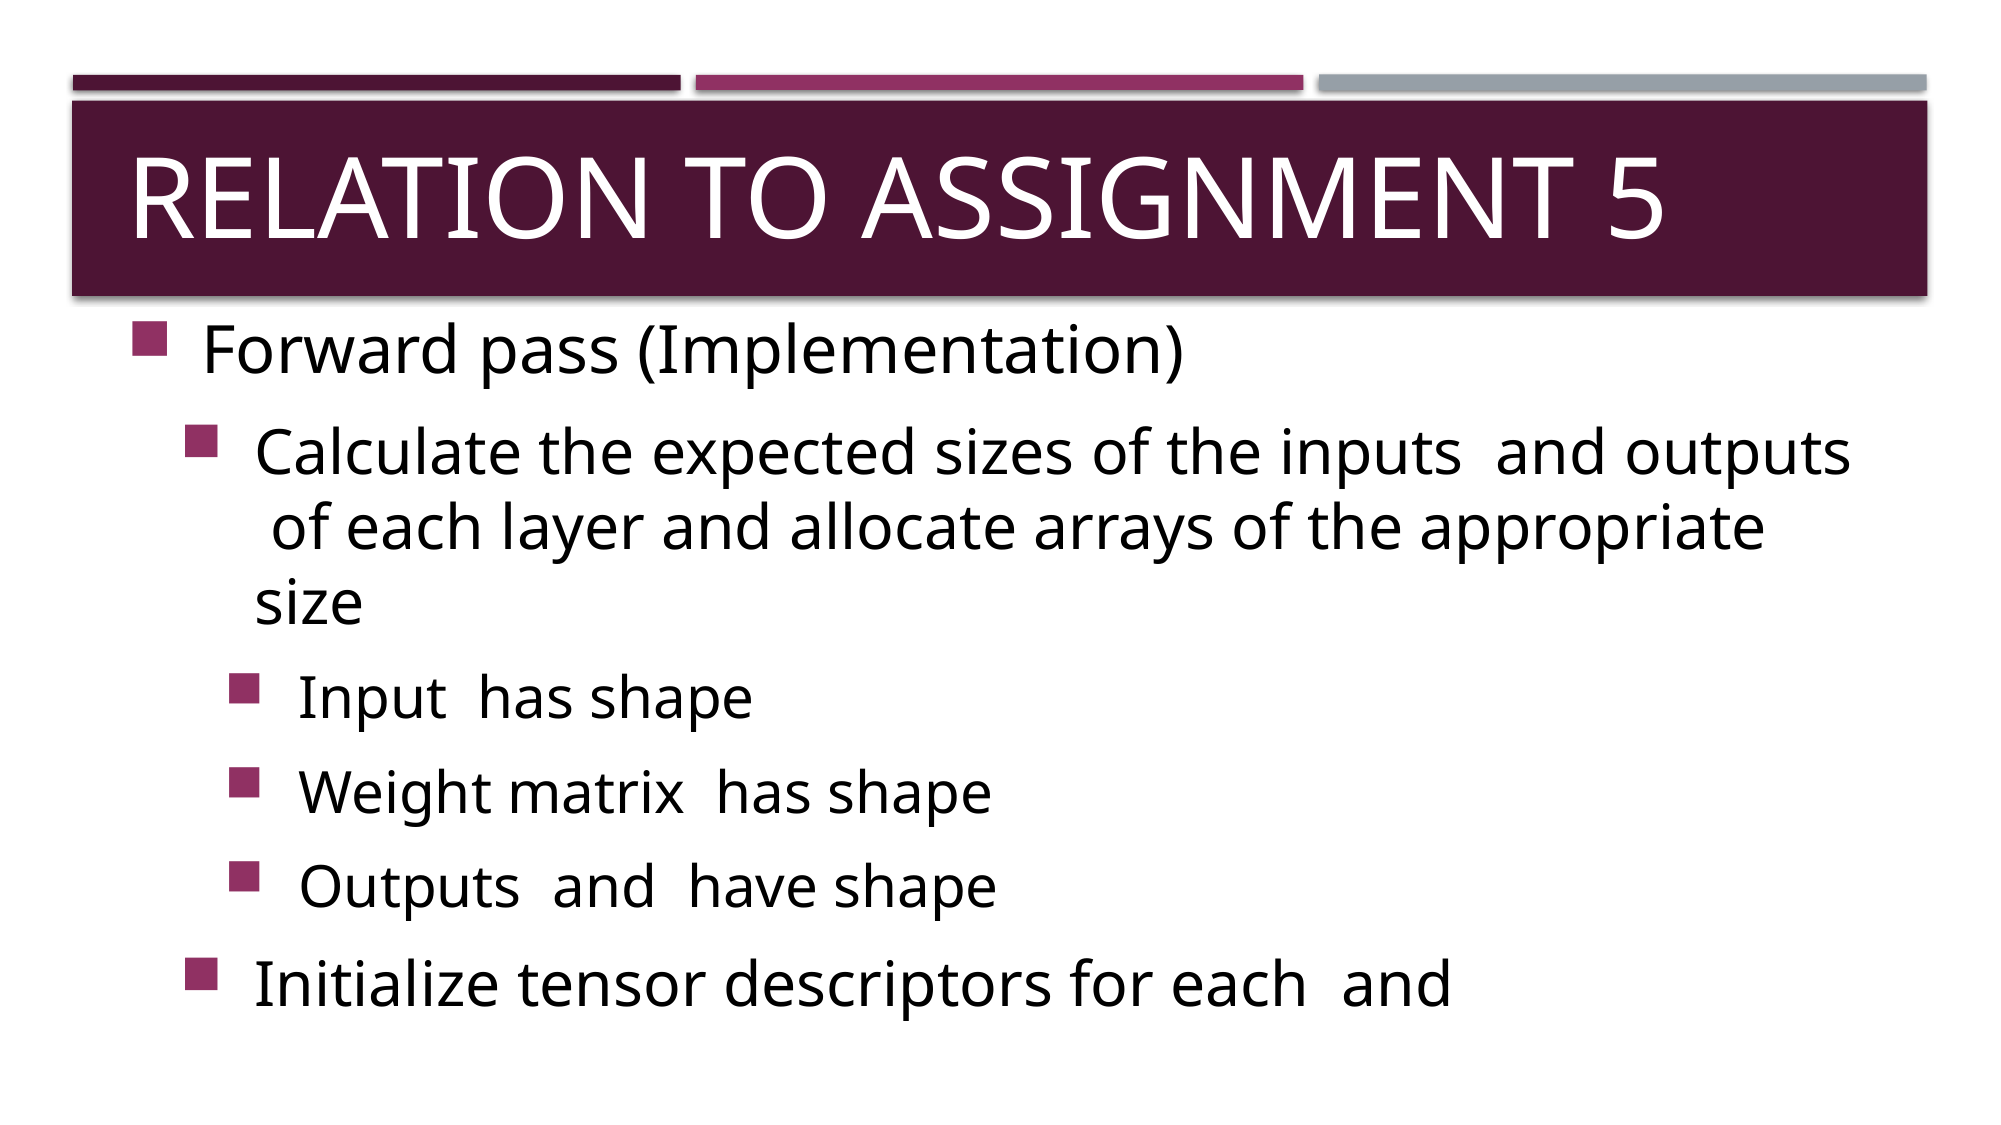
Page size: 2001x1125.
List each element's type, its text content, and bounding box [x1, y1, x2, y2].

title Relation to Assignment 5 [111, 116, 1880, 269]
